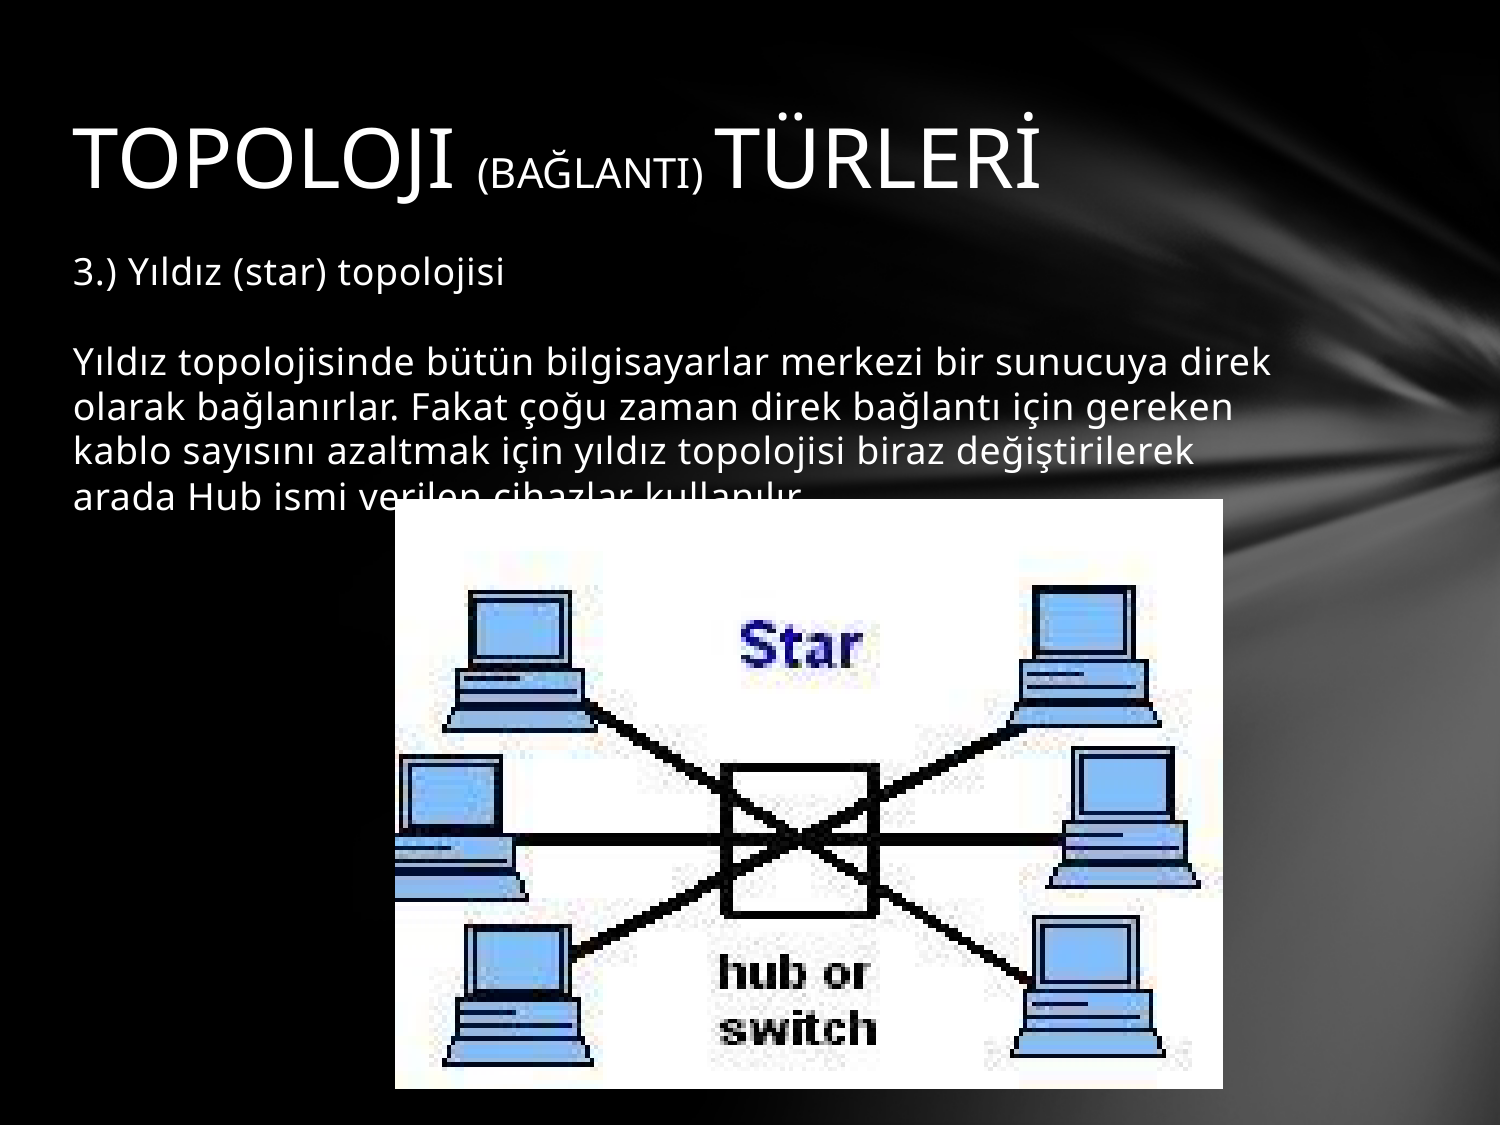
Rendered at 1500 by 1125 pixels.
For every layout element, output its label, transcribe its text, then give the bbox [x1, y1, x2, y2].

list 3.) Yıldız (star) topolojisi Yıldız topolojisinde bütün bilgisayarlar merkezi bir sunucuya direk olarak bağlanırlar. Fakat çoğu zaman direk bağlantı için gereken kablo sayısını azaltmak için yıldız topolojisi biraz değiştirilerek arada Hub ismi verilen cihazlar kullanılır. [57, 239, 1318, 1015]
picture [395, 499, 1223, 1089]
title TOPOLOJI (BAĞLANTI) TÜRLERİ [57, 37, 1318, 213]
